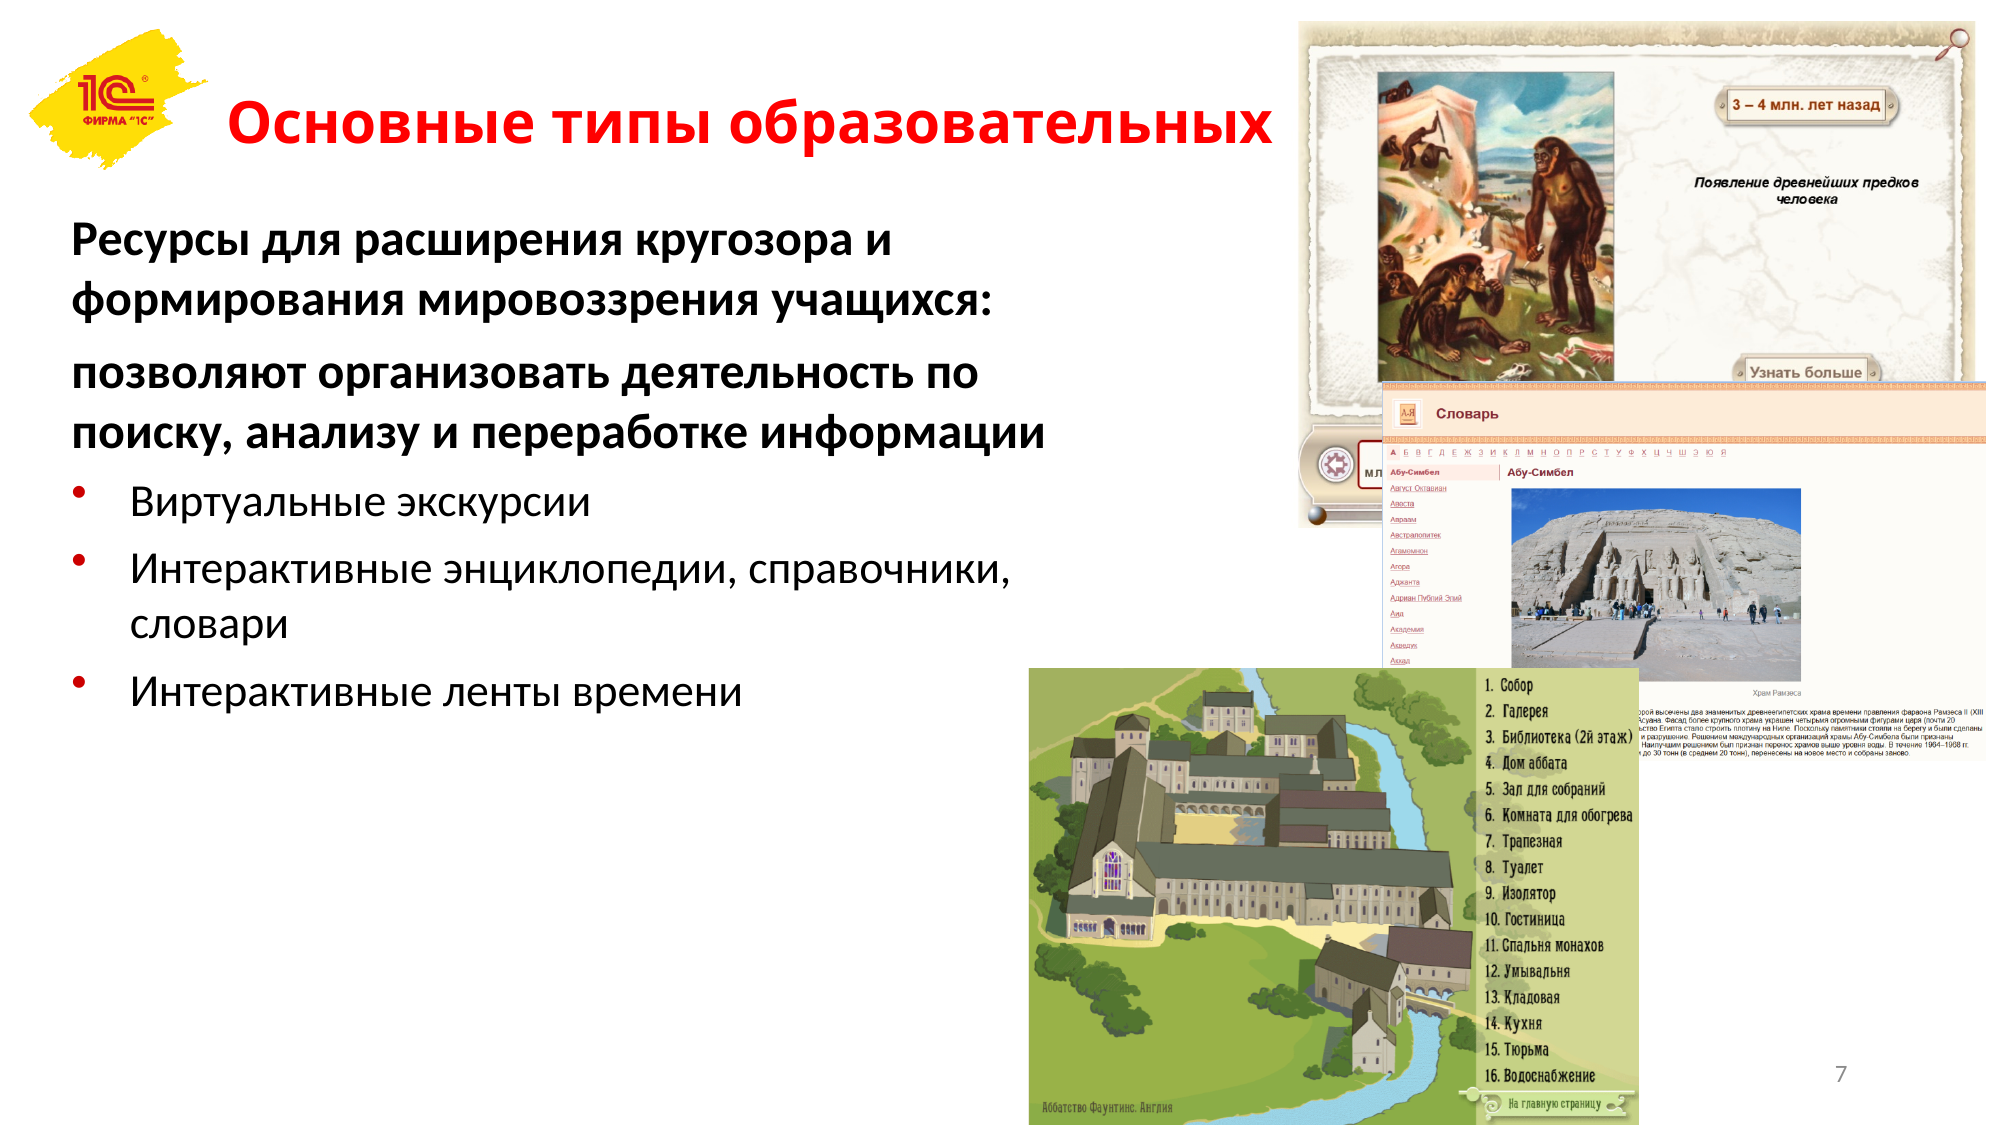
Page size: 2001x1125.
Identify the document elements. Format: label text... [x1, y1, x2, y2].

slide_number 7 [1639, 1042, 1863, 1103]
text_box Ресурсы для расширения кругозора и формирования мировоззрения учащихся: позволяют организовать деятельность по поиску, анализу и переработке информации Виртуальные экскурсии Интерактивные энциклопедии, справочники, словари Интерактивные ленты времени [55, 198, 1136, 1073]
picture [1028, 21, 1986, 1125]
picture [23, 24, 212, 173]
title Основные типы образовательных ресурсов [211, 47, 1291, 202]
